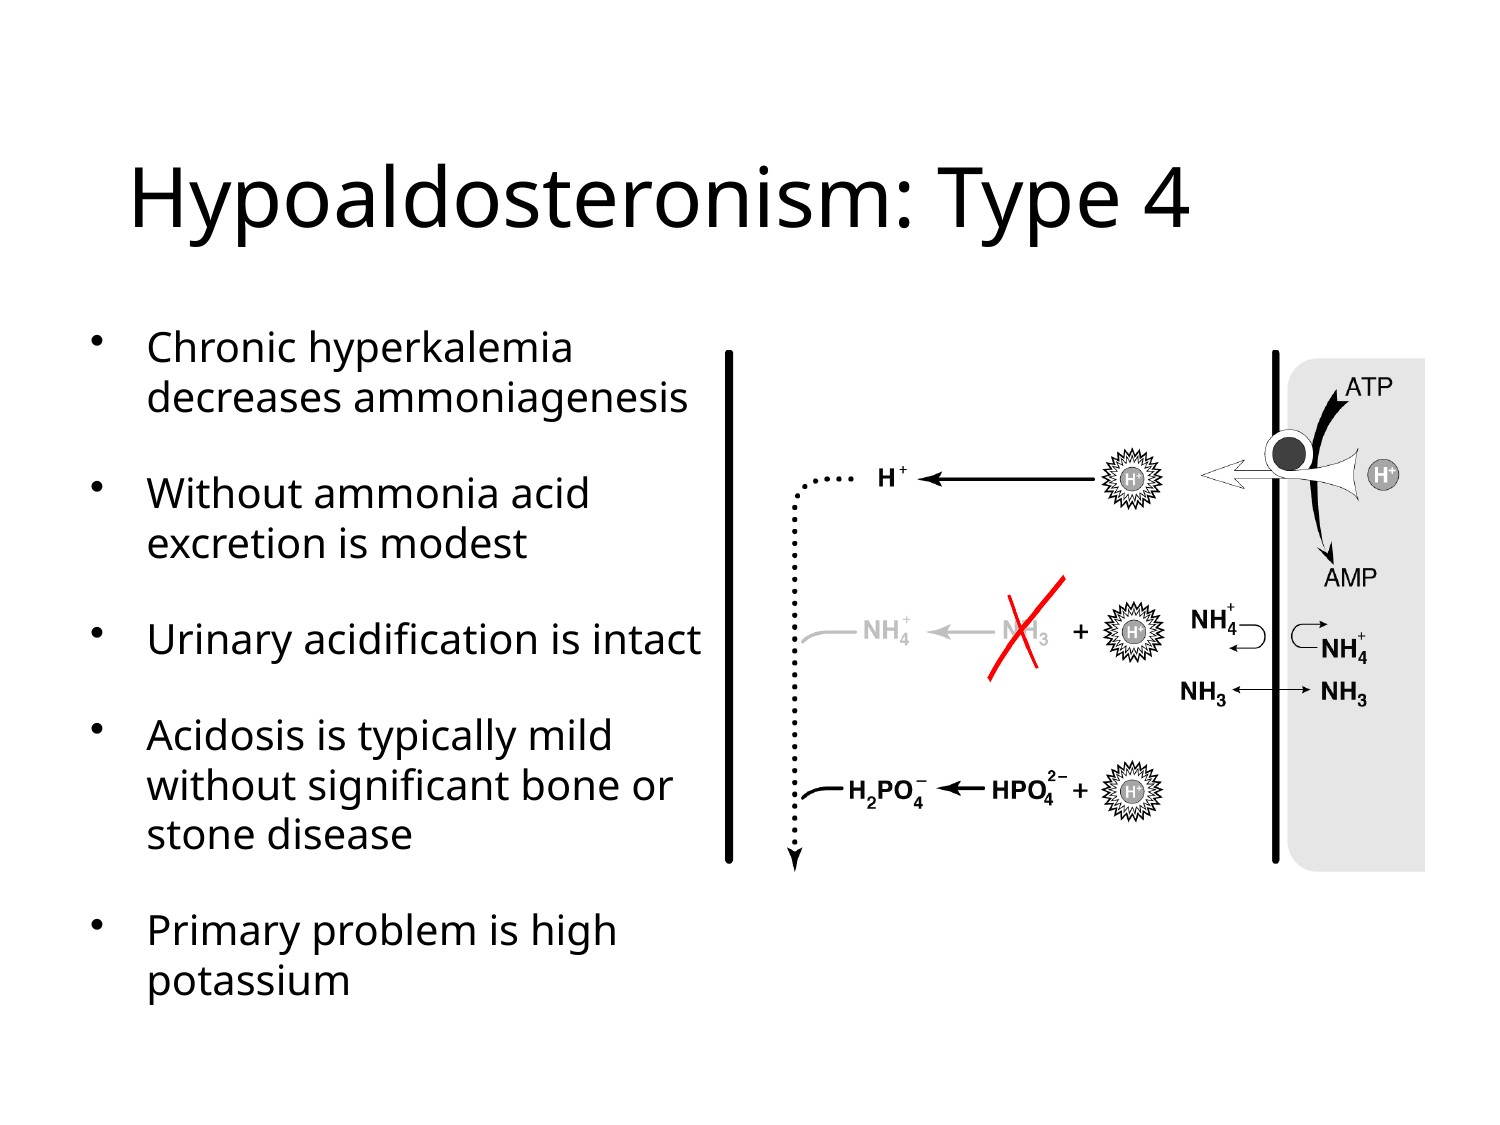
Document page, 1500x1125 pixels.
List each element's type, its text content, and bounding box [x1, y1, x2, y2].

title Hypoaldosteronism: Type 4 [112, 99, 1388, 288]
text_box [724, 349, 1426, 872]
list Chronic hyperkalemia decreases ammoniagenesis Without ammonia acid excretion is modest Urinary acidification is intact Acidosis is typically mild without significant bone or stone disease Primary problem is high potassium [74, 324, 726, 1001]
picture [987, 574, 1066, 683]
